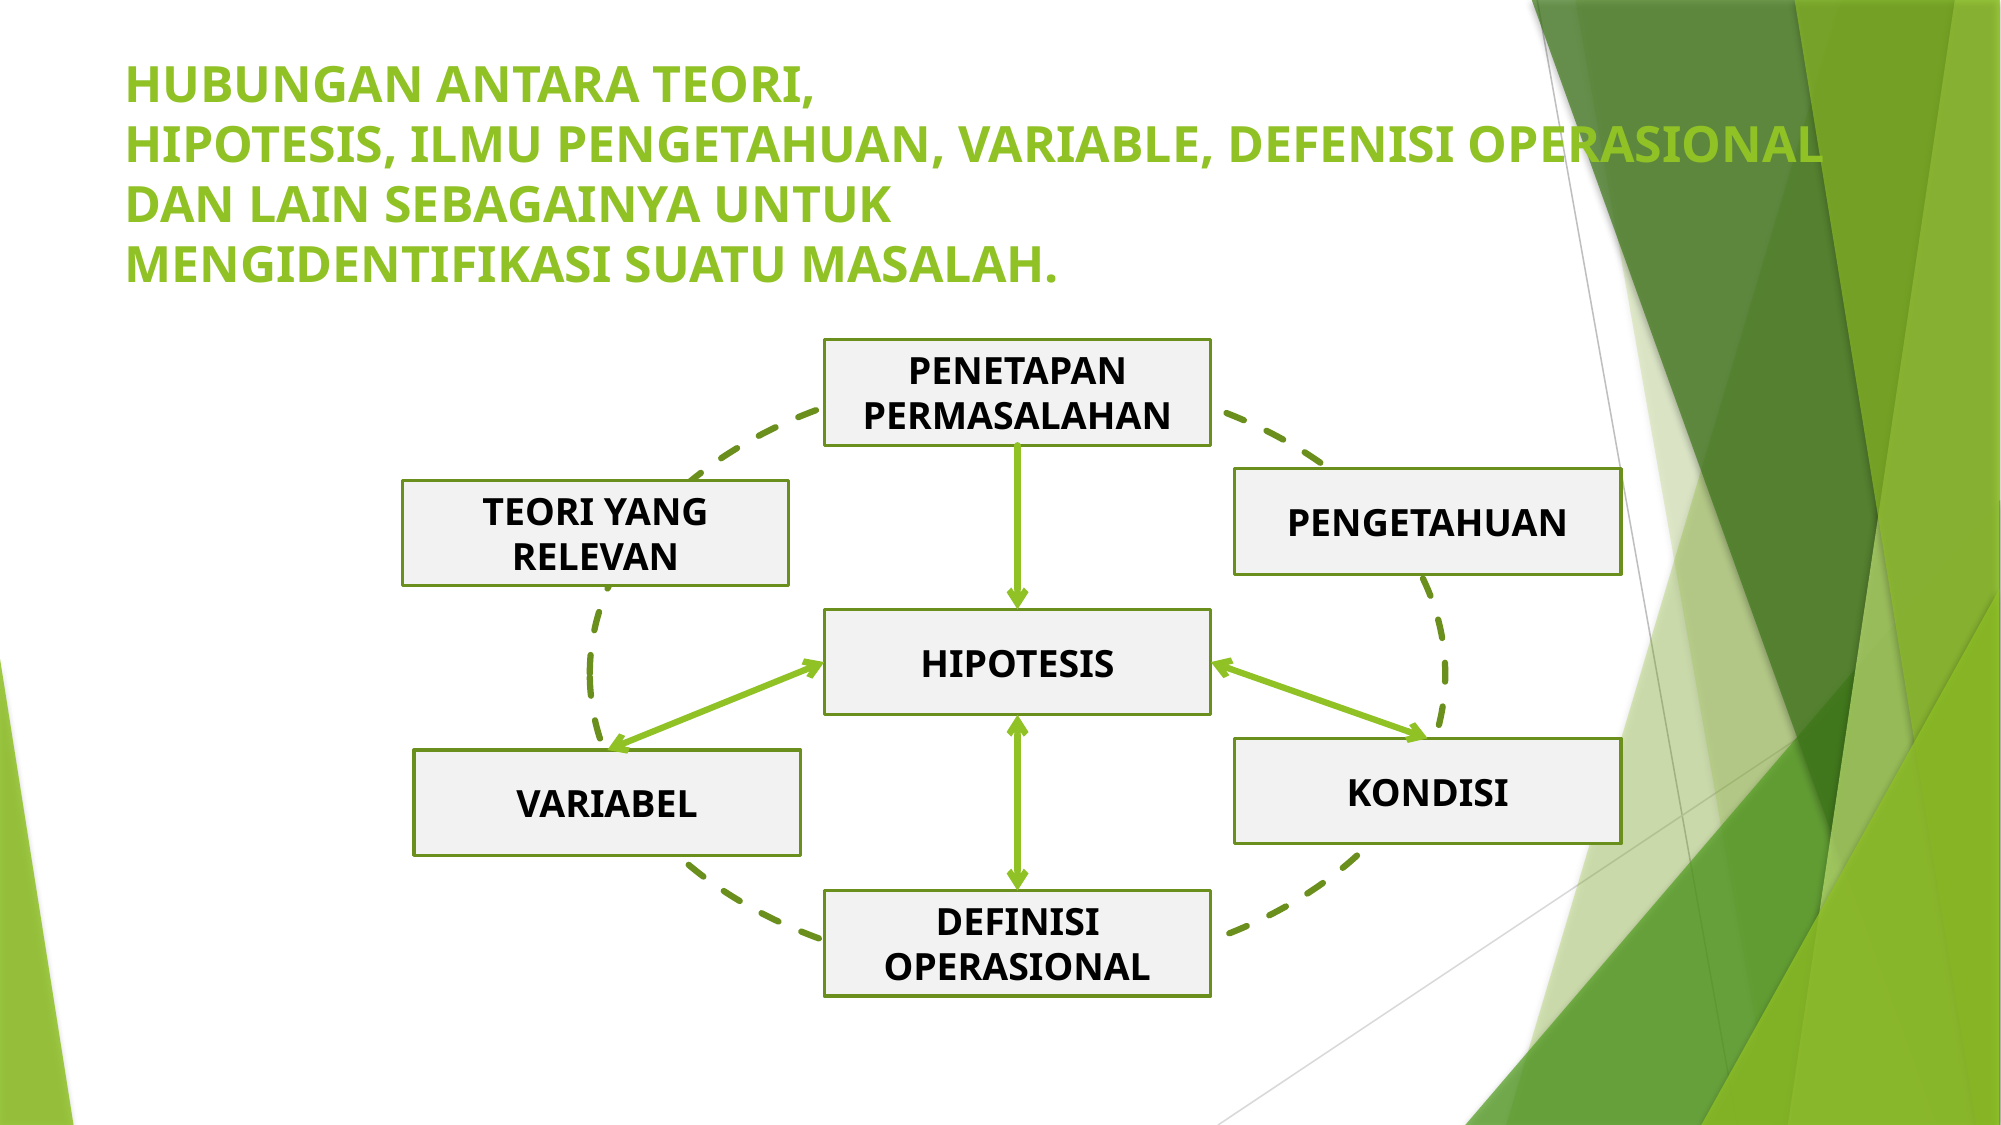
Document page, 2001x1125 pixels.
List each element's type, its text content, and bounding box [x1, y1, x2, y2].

title HUBUNGAN ANTARA TEORI, HIPOTESIS, ILMU PENGETAHUAN, VARIABLE, DEFENISI OPERASIONAL DAN LAIN SEBAGAINYA UNTUK MENGIDENTIFIKASI SUATU MASALAH. [109, 45, 1912, 288]
text_box [1019, 716, 1371, 940]
text_box [678, 666, 1016, 940]
text_box VARIABEL [412, 748, 802, 857]
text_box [1210, 661, 1429, 739]
text_box HIPOTESIS [823, 608, 1212, 716]
text_box [588, 405, 1015, 748]
text_box PENGETAHUAN [1233, 467, 1623, 576]
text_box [671, 597, 761, 815]
text_box [1020, 405, 1447, 737]
text_box TEORI YANG RELEVAN [401, 479, 790, 587]
text_box KONDISI [1233, 737, 1623, 845]
text_box DEFINISI OPERASIONAL [823, 889, 1212, 998]
text_box PENETAPAN PERMASALAHAN [823, 338, 1212, 447]
